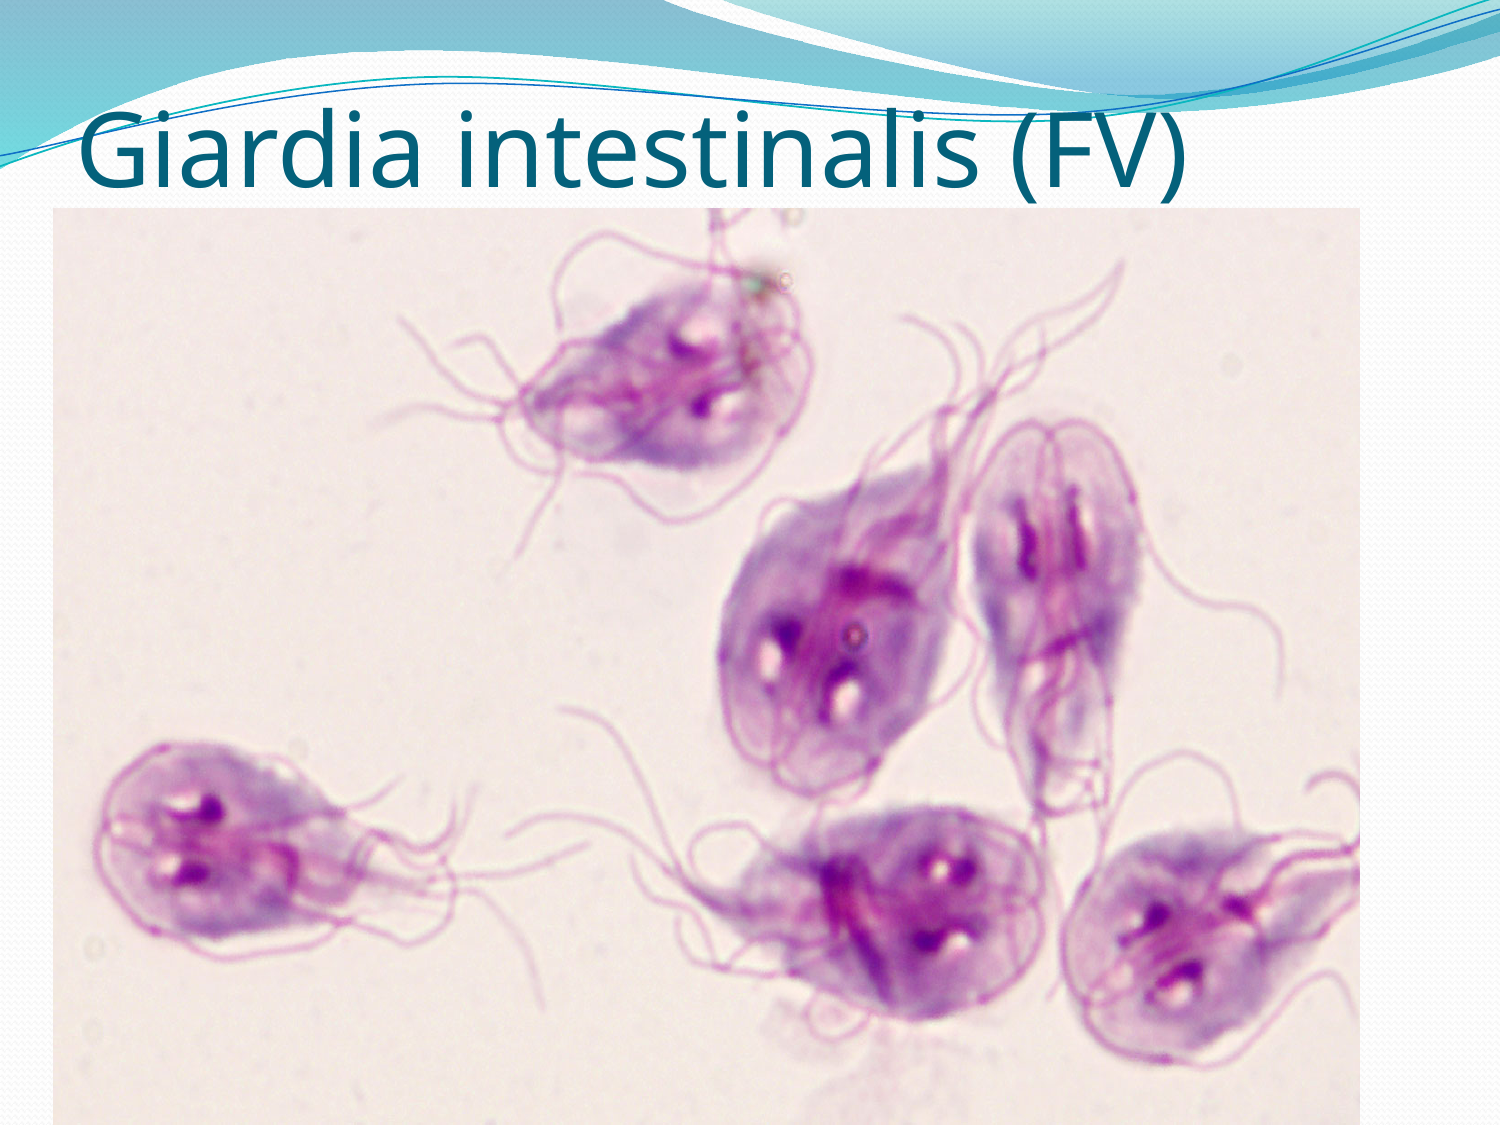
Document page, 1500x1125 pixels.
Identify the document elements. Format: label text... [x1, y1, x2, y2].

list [52, 207, 1361, 1125]
title Giardia intestinalis (FV) [75, 54, 1425, 209]
